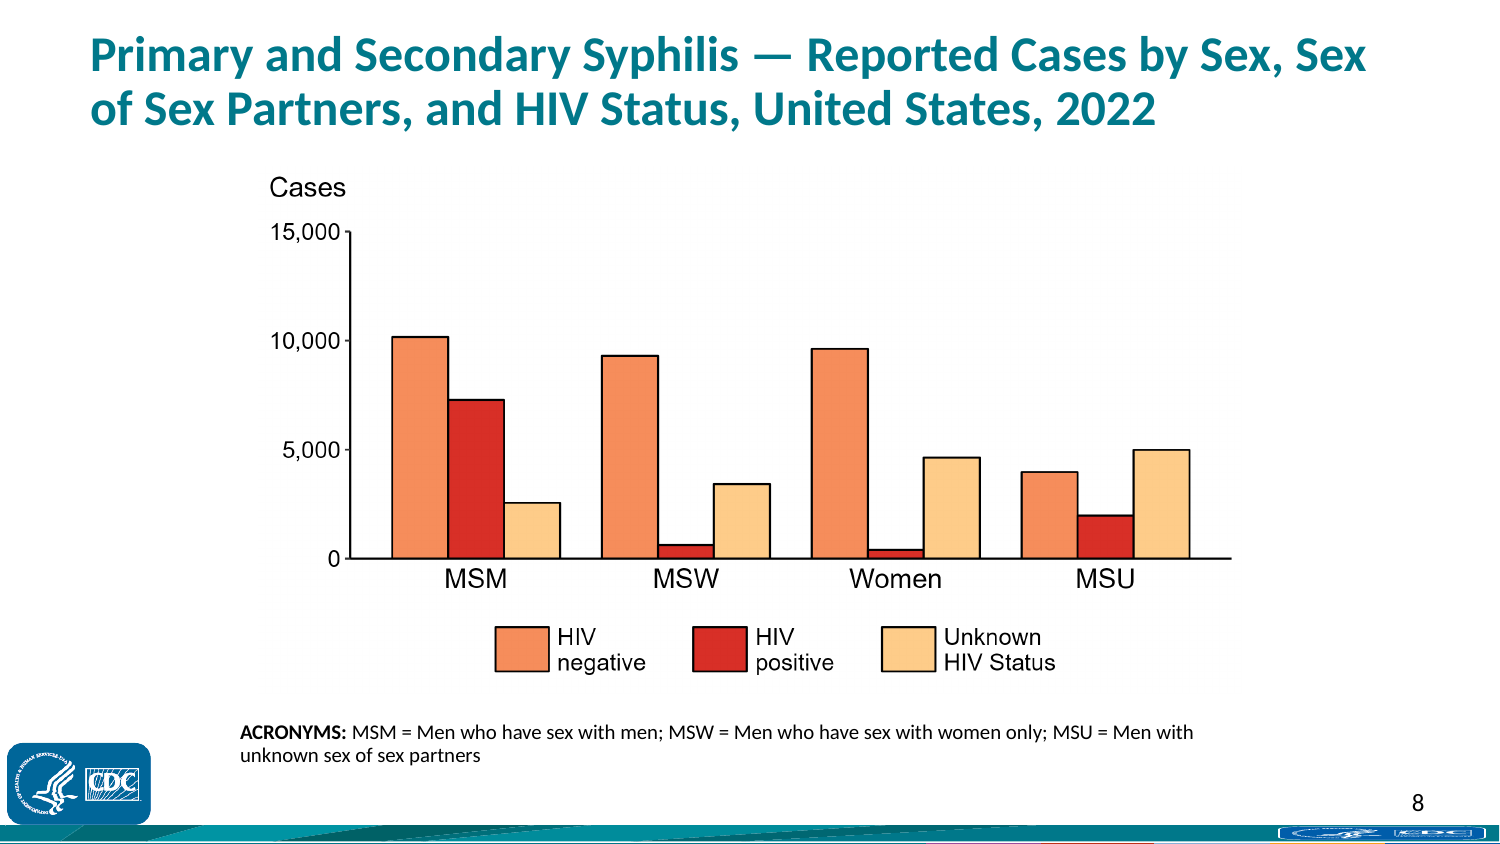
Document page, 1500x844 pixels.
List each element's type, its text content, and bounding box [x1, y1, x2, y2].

title Primary and Secondary Syphilis — Reported Cases by Sex, Sex of Sex Partners, and HIV Status, United States, 2022 [75, 19, 1425, 144]
picture [258, 166, 1242, 694]
list ACRONYMS: MSM = Men who have sex with men; MSW = Men who have sex with women only; MSU = Men with unknown sex of sex partners [225, 714, 1275, 820]
picture [5, 741, 152, 826]
